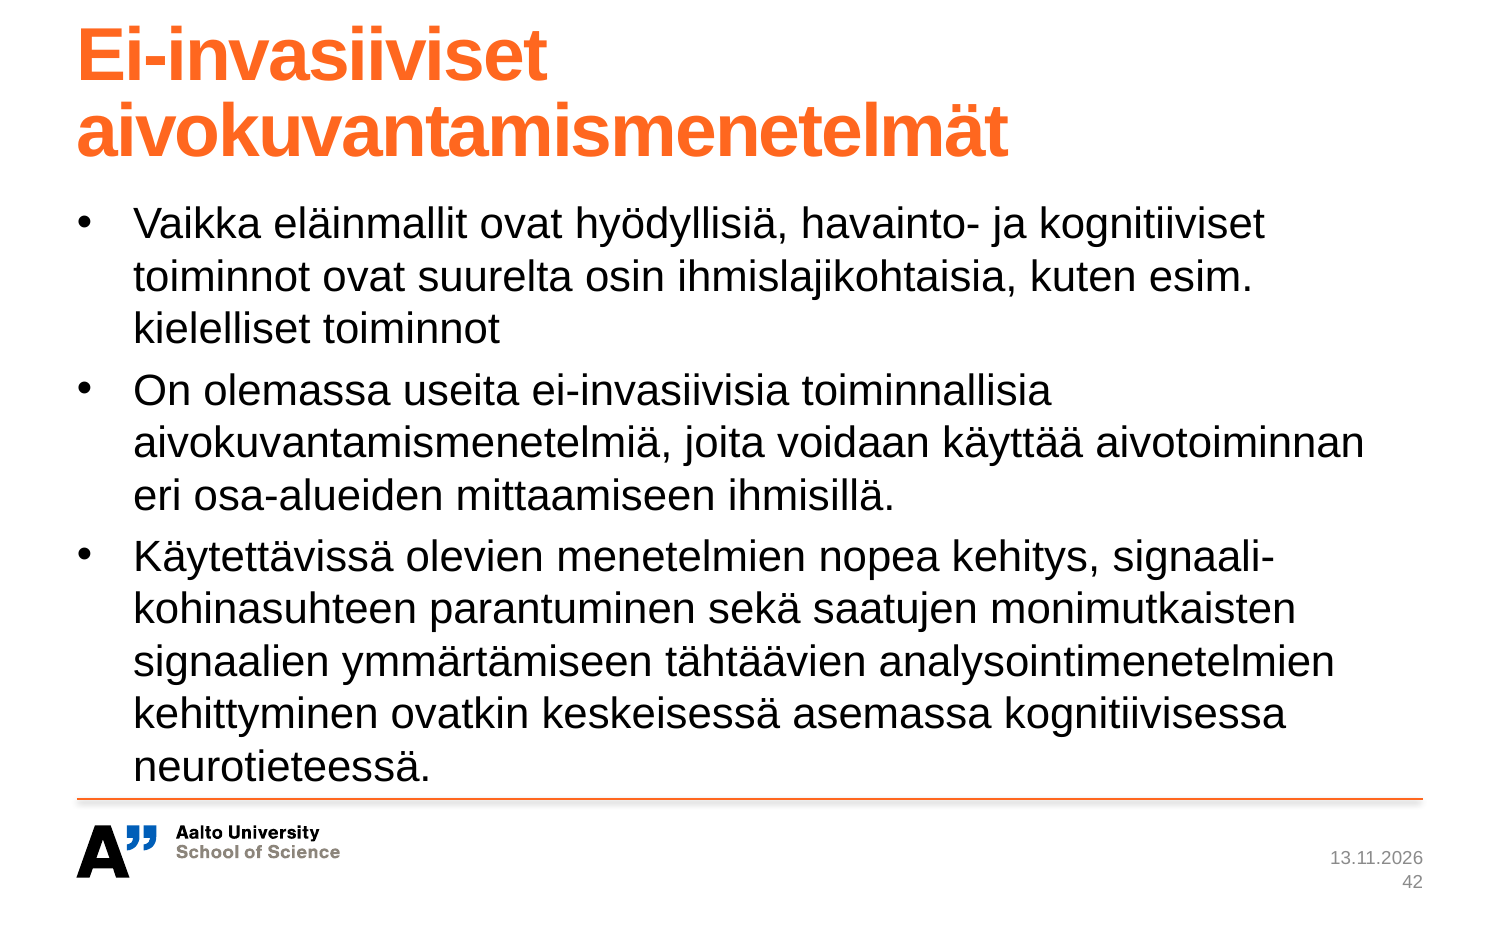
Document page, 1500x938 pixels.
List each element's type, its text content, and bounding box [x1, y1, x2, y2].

slide_number 42 [829, 870, 1424, 893]
title Ei-invasiiviset aivokuvantamismenetelmät [76, 18, 1424, 183]
list Vaikka eläinmallit ovat hyödyllisiä, havainto- ja kognitiiviset toiminnot ovat suurelta osin ihmislajikohtaisia, kuten esim. kielelliset toiminnot On olemassa useita ei-invasiivisia toiminnallisia aivokuvantamismenetelmiä, joita voidaan käyttää aivotoiminnan eri osa-alueiden mittaamiseen ihmisillä. Käytettävissä olevien menetelmien nopea kehitys, signaali-kohinasuhteen parantuminen sekä saatujen monimutkaisten signaalien ymmärtämiseen tähtäävien analysointimenetelmien kehittyminen ovatkin keskeisessä asemassa kognitiivisessa neurotieteessä. [76, 195, 1424, 743]
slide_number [829, 844, 1424, 870]
